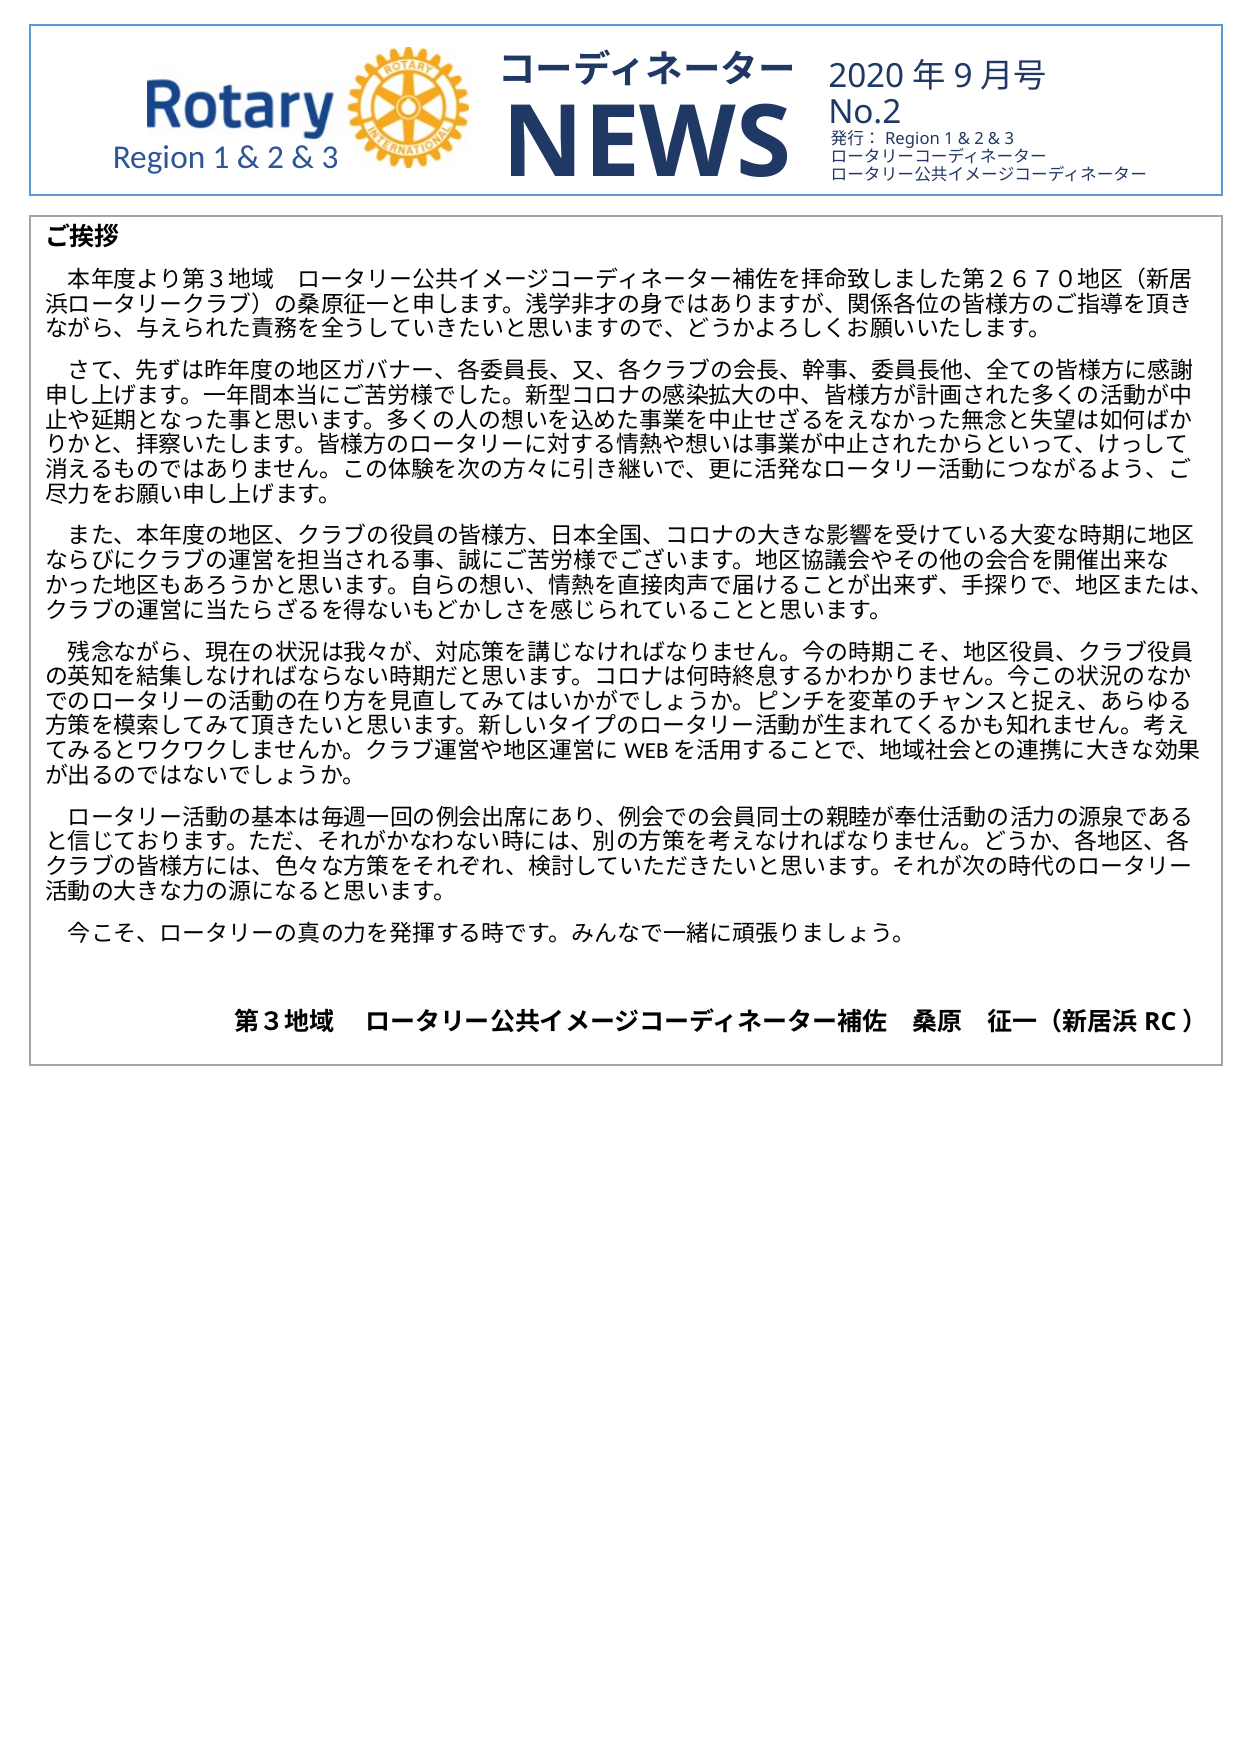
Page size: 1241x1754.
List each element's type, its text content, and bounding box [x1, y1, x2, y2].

picture [147, 47, 469, 168]
list ご挨拶 本年度より第３地域 ロータリー公共イメージコーディネーター補佐を拝命致しました第２６７０地区（新居浜ロータリークラブ）の桑原征一と申します。浅学非才の身ではありますが、関係各位の皆様方のご指導を頂きながら、与えられた責務を全うしていきたいと思いますので、どうかよろしくお願いいたします。 さて、先ずは昨年度の地区ガバナー、各委員長、又、各クラブの会長、幹事、委員長他、全ての皆様方に感謝申し上げます。一年間本当にご苦労様でした。新型コロナの感染拡大の中、皆様方が計画された多くの活動が中止や延期となった事と思います。多くの人の想いを込めた事業を中止せざるをえなかった無念と失望は如何ばかりかと、拝察いたします。皆様方のロータリーに対する情熱や想いは事業が中止されたからといって、けっして消えるものではありません。この体験を次の方々に引き継いで、更に活発なロータリー活動につながるよう、ご尽力をお願い申し上げます。 また、本年度の地区、クラブの役員の皆様方、日本全国、コロナの大きな影響を受けている大変な時期に地区ならびにクラブの運営を担当される事、誠にご苦労様でございます。地区協議会やその他の会合を開催出来なかった地区もあろうかと思います。自らの想い、情熱を直接肉声で届けることが出来ず、手探りで、地区または、クラブの運営に当たらざるを得ないもどかしさを感じられていることと思います。 残念ながら、現在の状況は我々が、対応策を講じなければなりません。今の時期こそ、地区役員、クラブ役員の英知を結集しなければならない時期だと思います。コロナは何時終息するかわかりません。今この状況のなかでのロータリーの活動の在り方を見直してみてはいかがでしょうか。ピンチを変革のチャンスと捉え、あらゆる方策を模索してみて頂きたいと思います。新しいタイプのロータリー活動が生まれてくるかも知れません。考えてみるとワクワクしませんか。クラブ運営や地区運営にWEBを活用することで、地域社会との連携に大きな効果が出るのではないでしょうか。 ロータリー活動の基本は毎週一回の例会出席にあり、例会での会員同士の親睦が奉仕活動の活力の源泉であると信じております。ただ、それがかなわない時には、別の方策を考えなければなりません。どうか、各地区、各クラブの皆様方には、色々な方策をそれぞれ、検討していただきたいと思います。それが次の時代のロータリー活動の大きな力の源になると思います。 今こそ、ロータリーの真の力を発揮する時です。みんなで一緒に頑張りましょう。 第３地域 ロータリー公共イメージコーディネーター補佐 桑原 征一（新居浜RC） [29, 215, 1223, 1066]
list コーディネーター NEWS [441, 42, 853, 205]
text_box Region 1 & 2 & 3 [98, 128, 372, 183]
list 発行：Region 1 & 2 & 3 ロータリーコーディネーター ロータリー公共イメージコーディネーター [853, 123, 1172, 196]
text_box [29, 24, 1223, 196]
list 2020年9月号 No.2 [853, 51, 1169, 85]
